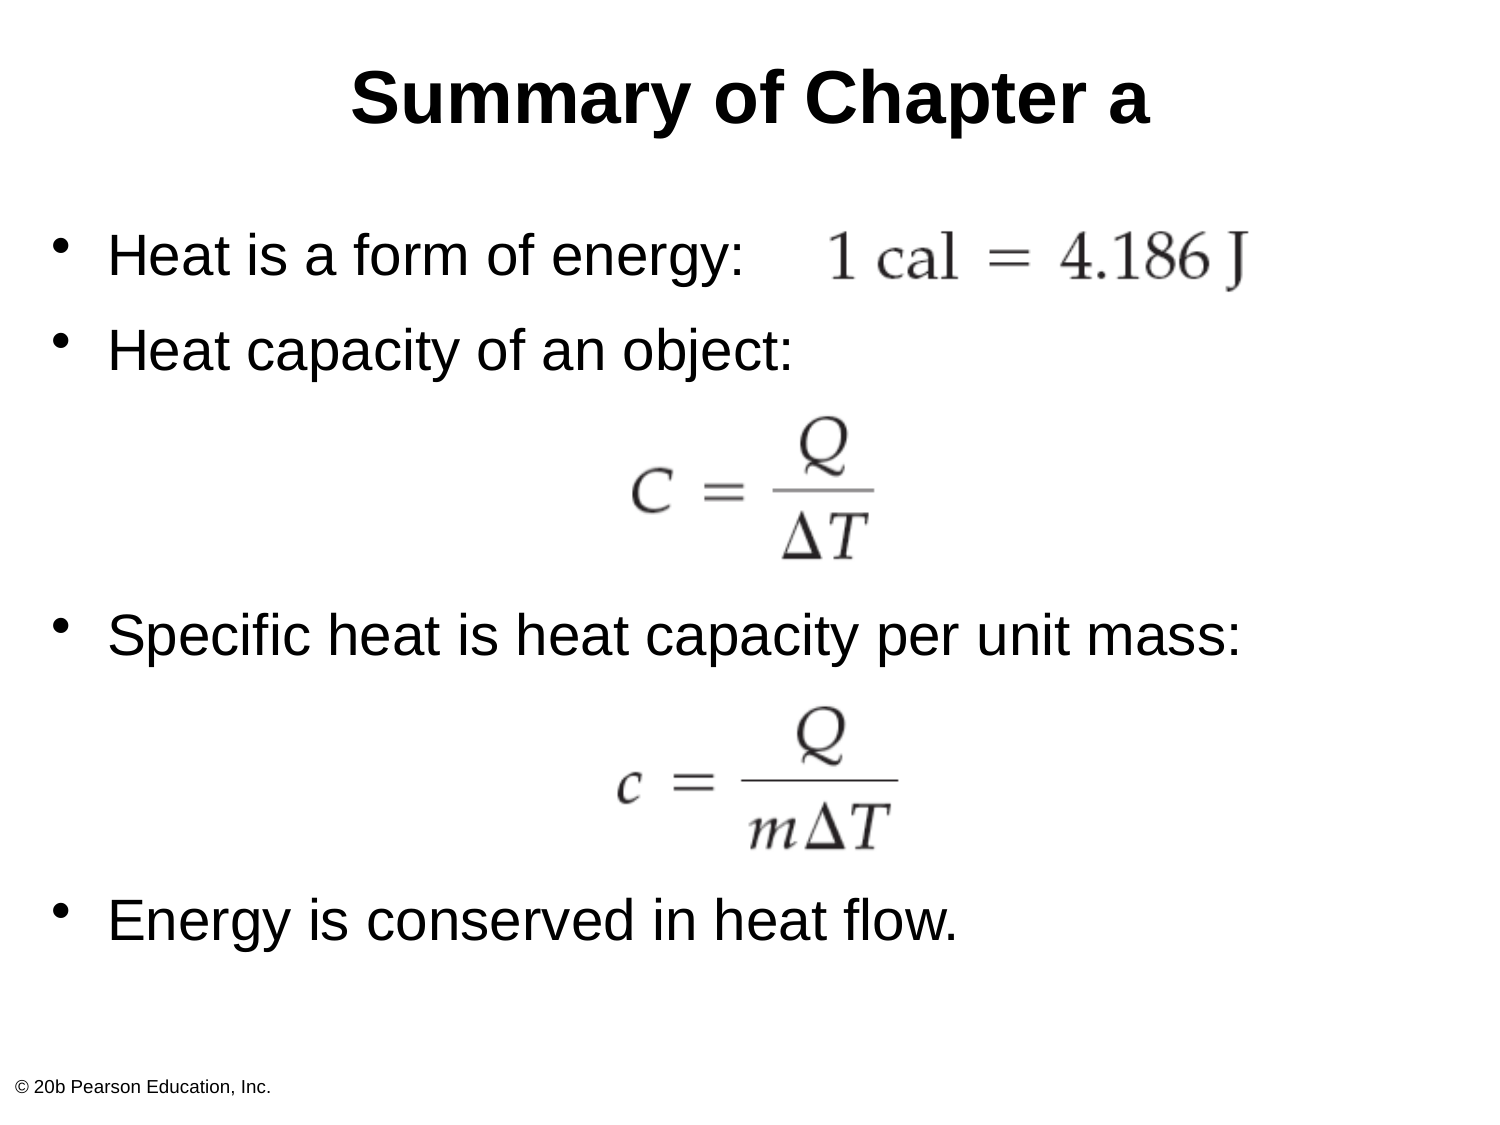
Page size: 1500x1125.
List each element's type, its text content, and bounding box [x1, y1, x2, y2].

list Heat is a form of energy: Heat capacity of an object: Specific heat is heat capacity per unit mass: Energy is conserved in heat flow. [36, 209, 1425, 1005]
picture [606, 401, 894, 587]
footer © 20b Pearson Education, Inc. [0, 1046, 475, 1125]
picture [591, 692, 909, 869]
title Summary of Chapter a [13, 0, 1488, 188]
picture [790, 208, 1270, 315]
